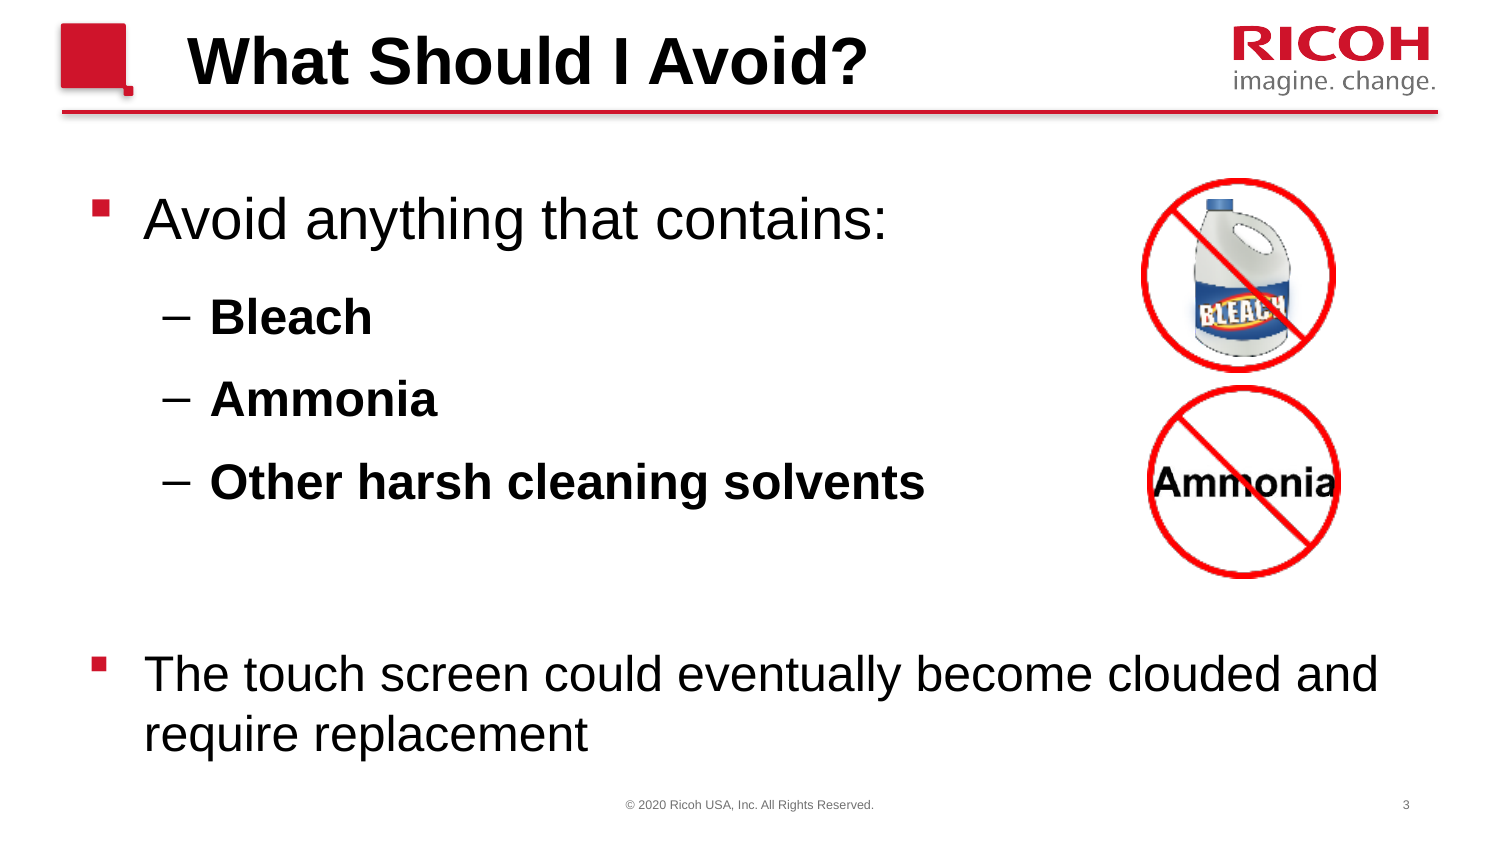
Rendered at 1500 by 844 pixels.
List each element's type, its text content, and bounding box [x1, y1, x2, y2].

title What Should I Avoid? [172, 20, 1148, 96]
footer © 2020 Ricoh USA, Inc. All Rights Reserved. [512, 782, 988, 827]
picture [1141, 178, 1336, 373]
picture [1223, 16, 1439, 100]
list Avoid anything that contains: Bleach Ammonia Other harsh cleaning solvents The touch screen could eventually become clouded and require replacement [72, 141, 1425, 736]
picture [1147, 385, 1342, 580]
slide_number 3 [1074, 782, 1425, 827]
